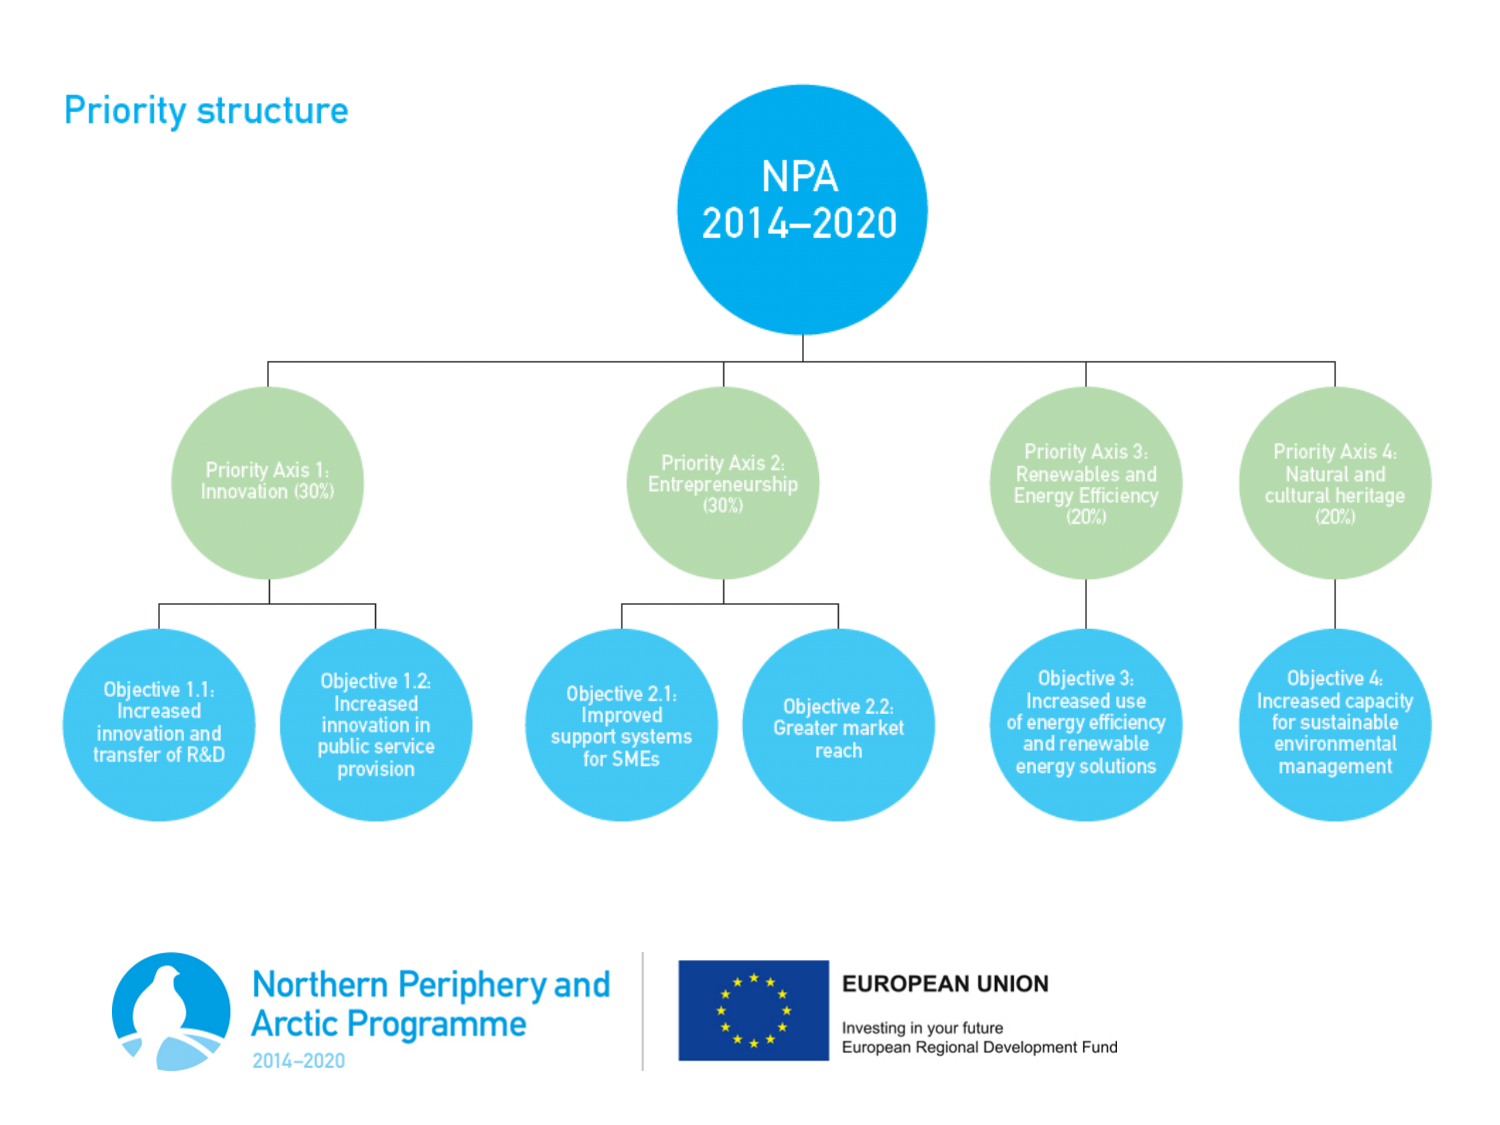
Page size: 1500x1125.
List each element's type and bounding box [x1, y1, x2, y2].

picture [111, 951, 1117, 1071]
picture [17, 54, 1500, 857]
